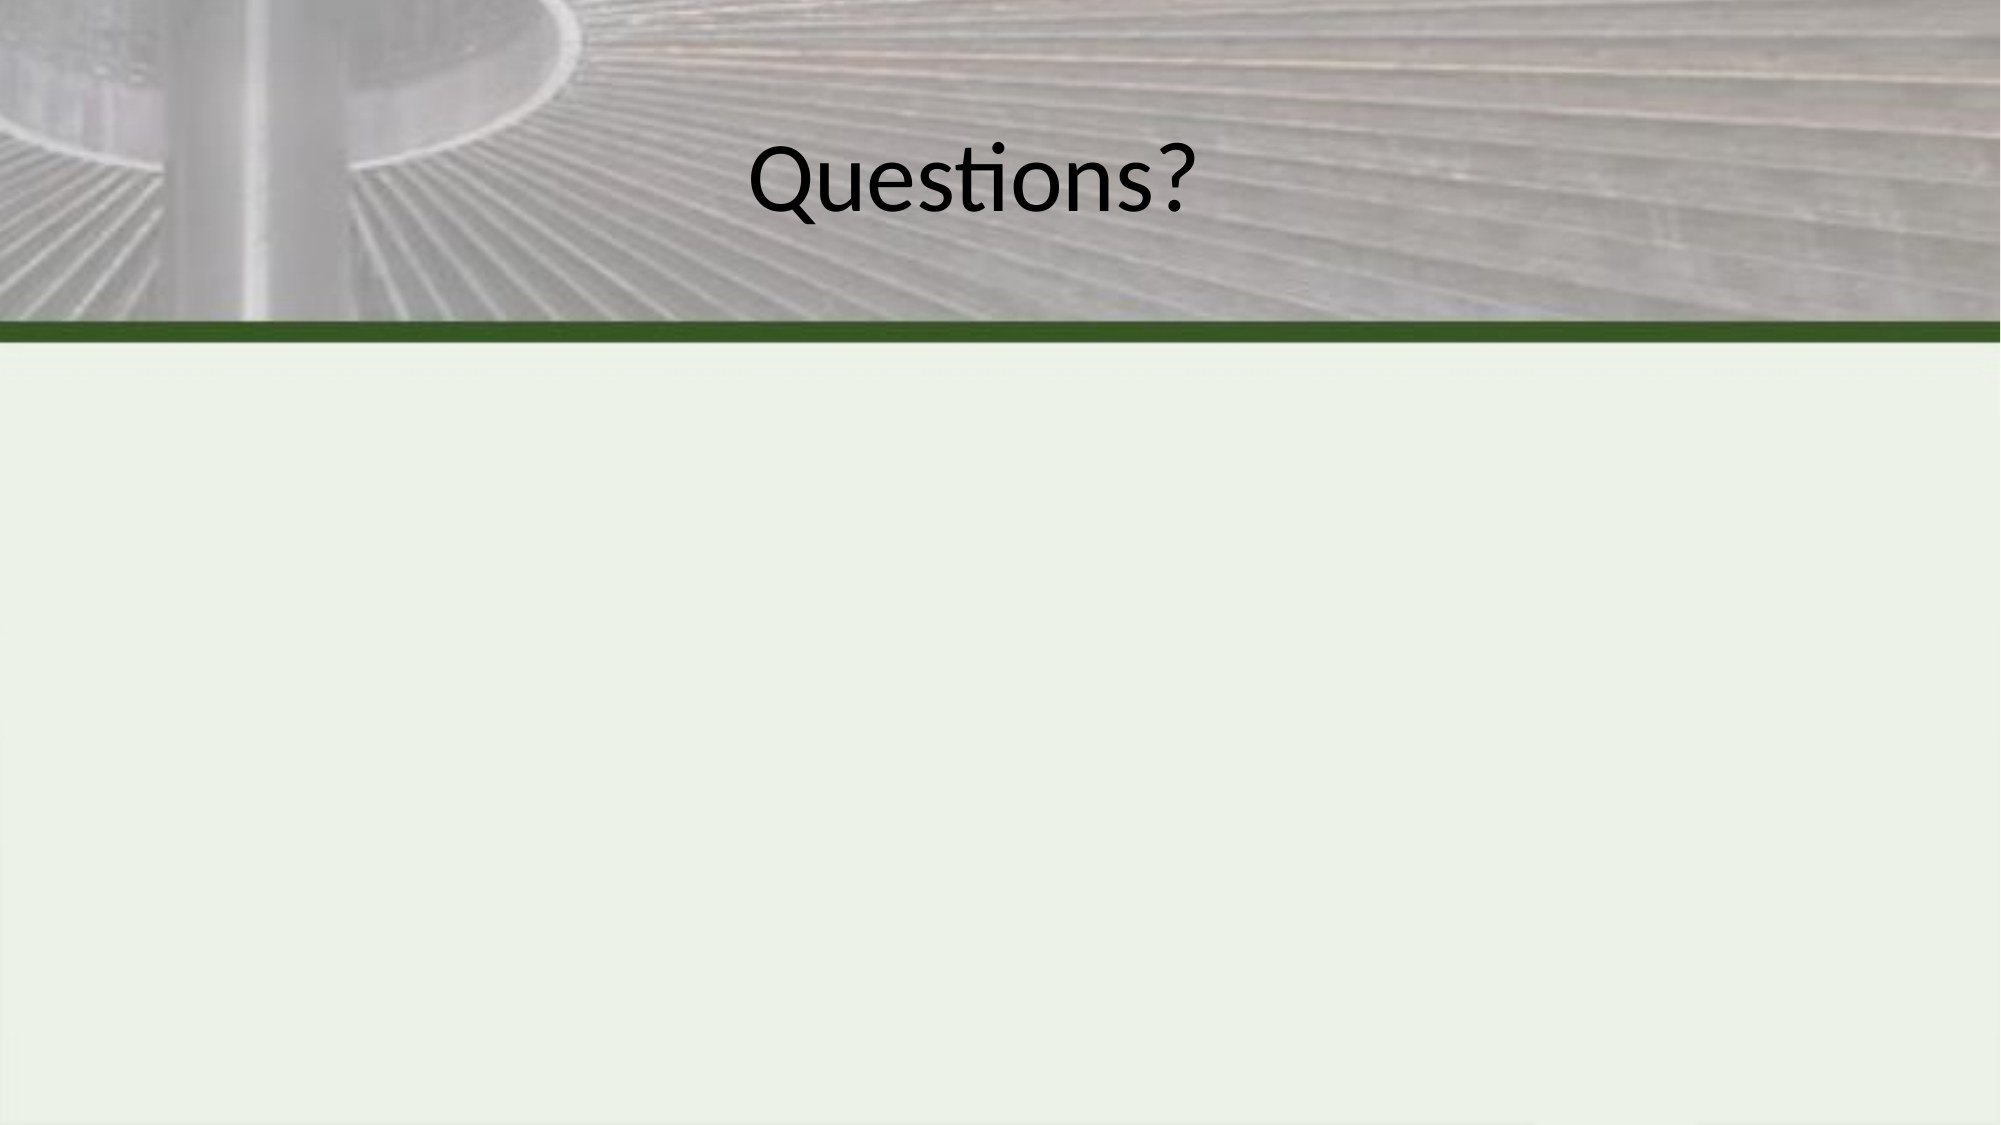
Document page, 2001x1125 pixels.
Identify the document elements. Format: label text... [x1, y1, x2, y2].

picture [0, 0, 2001, 1125]
text_box Questions? [191, 103, 1757, 239]
